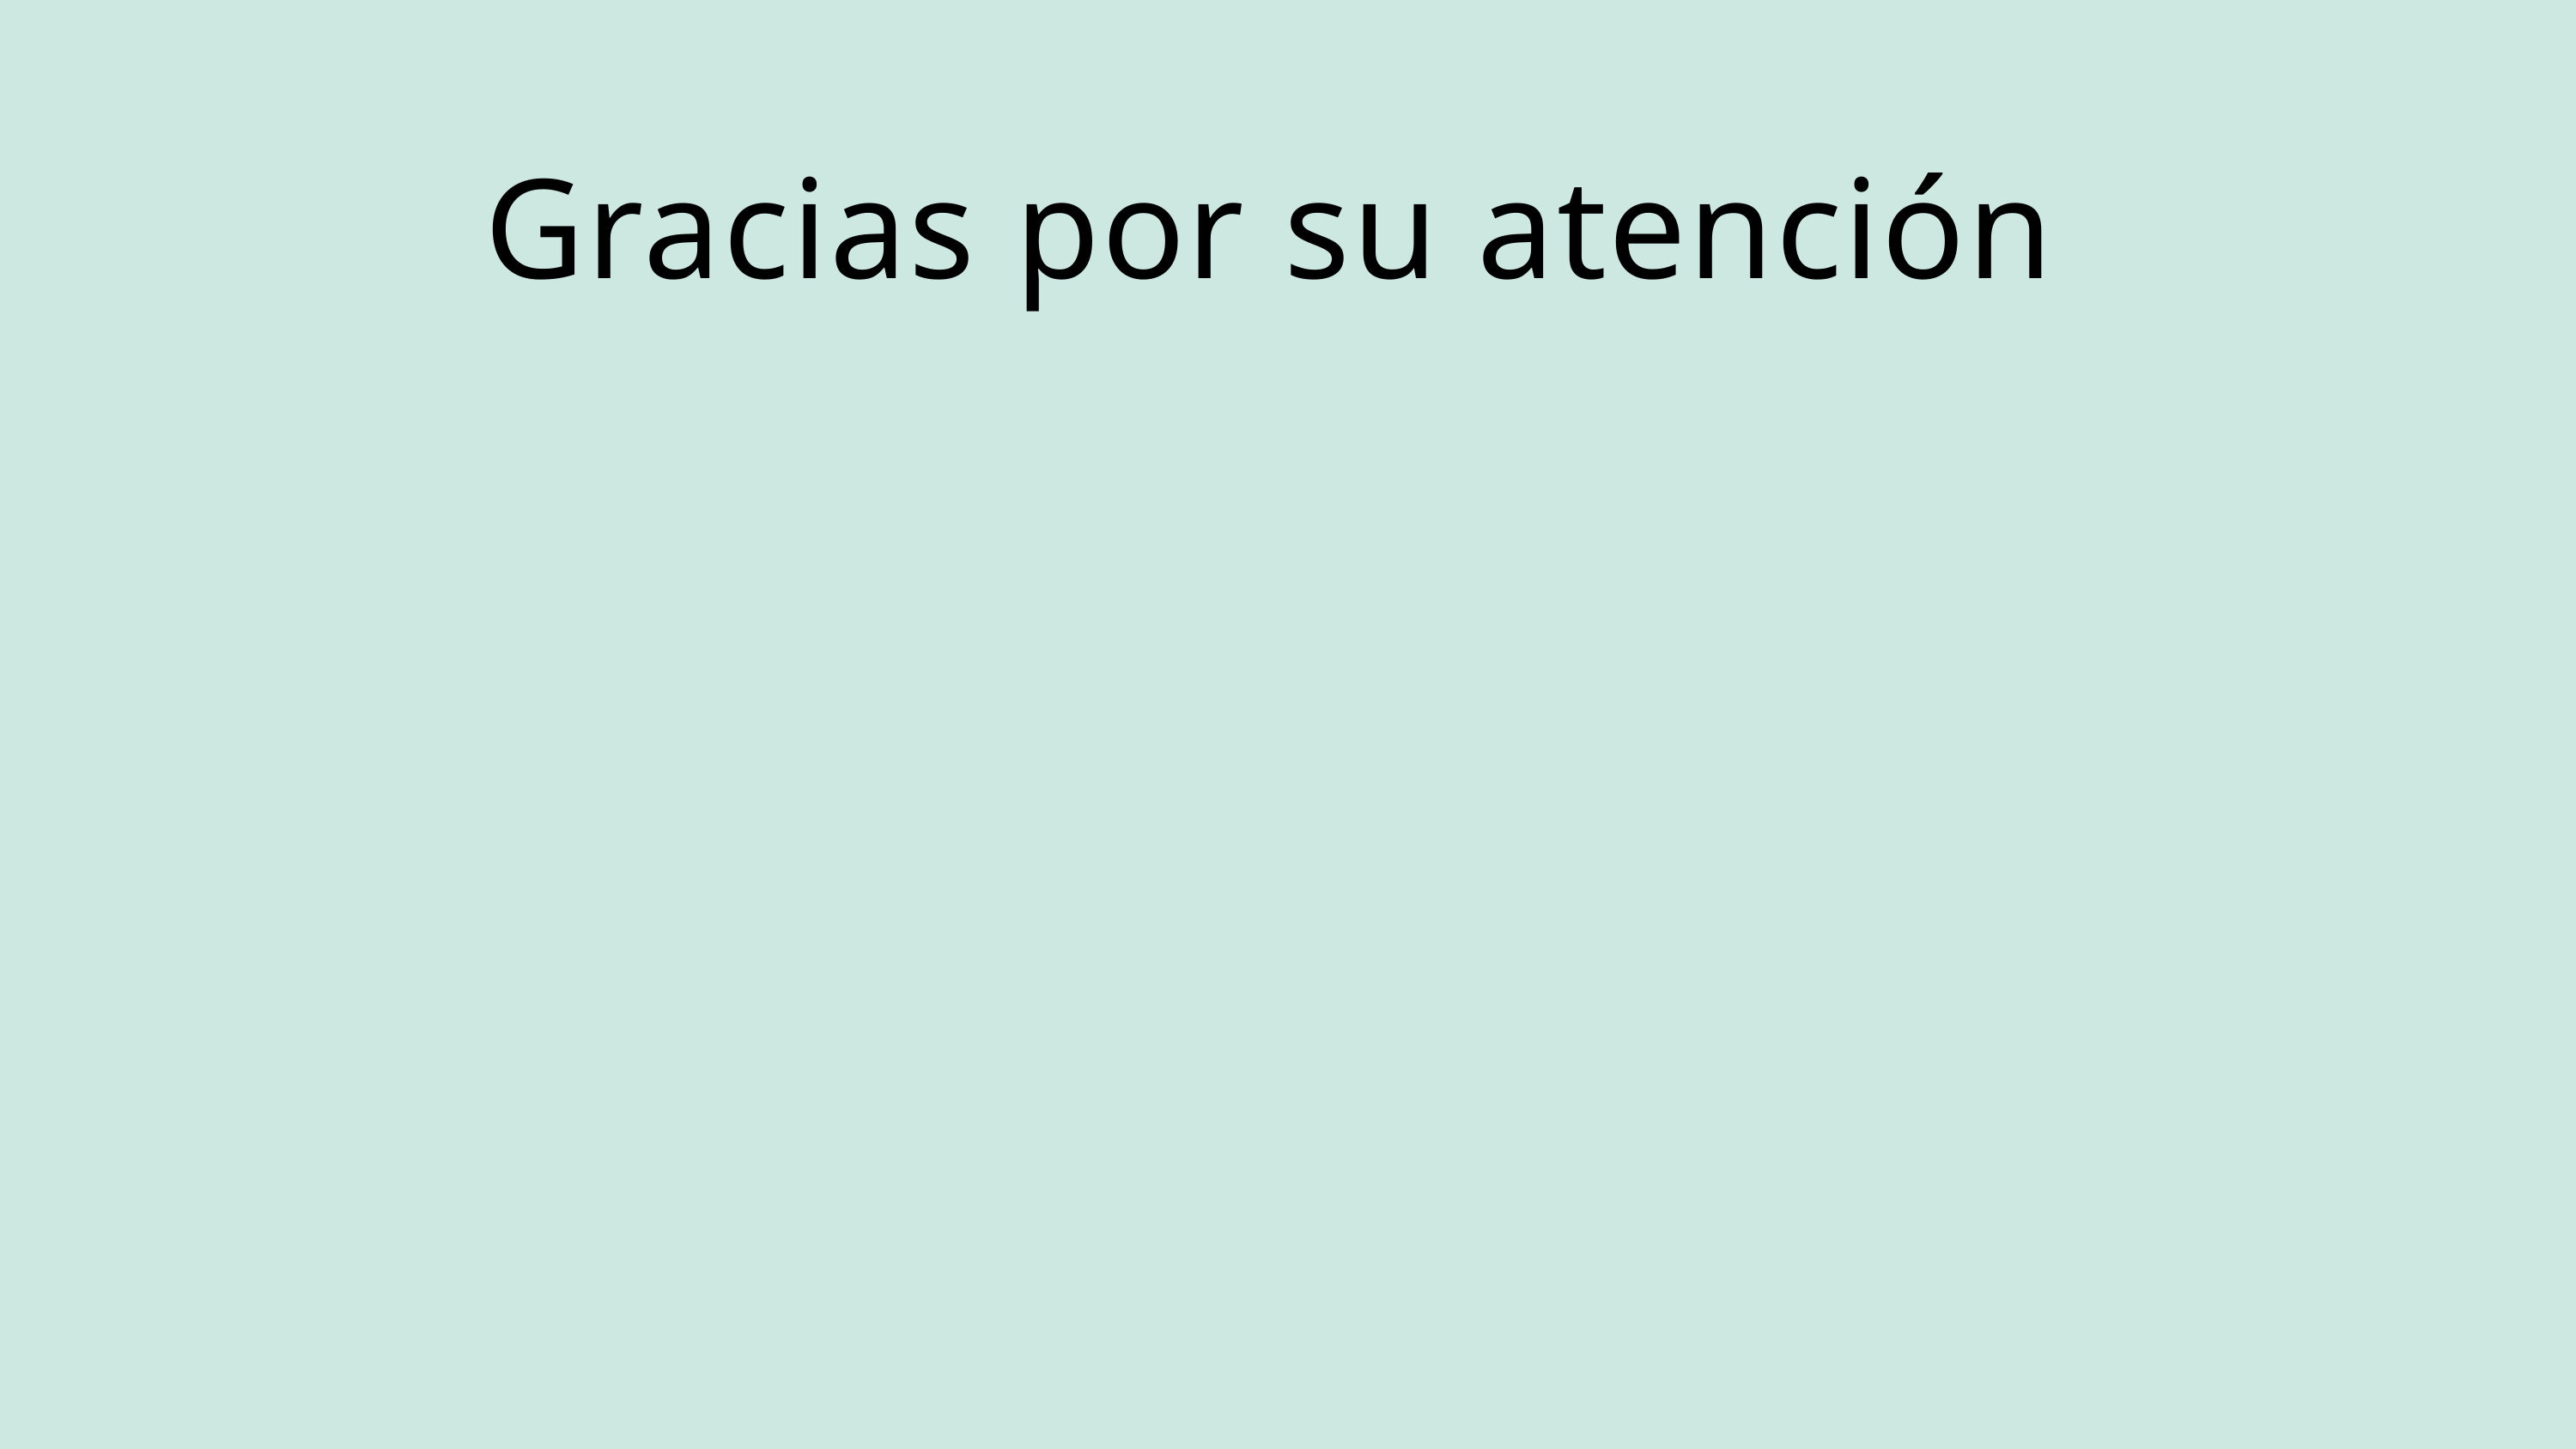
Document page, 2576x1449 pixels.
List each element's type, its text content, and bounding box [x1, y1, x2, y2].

text_box Gracias por su atención [484, 153, 2201, 306]
